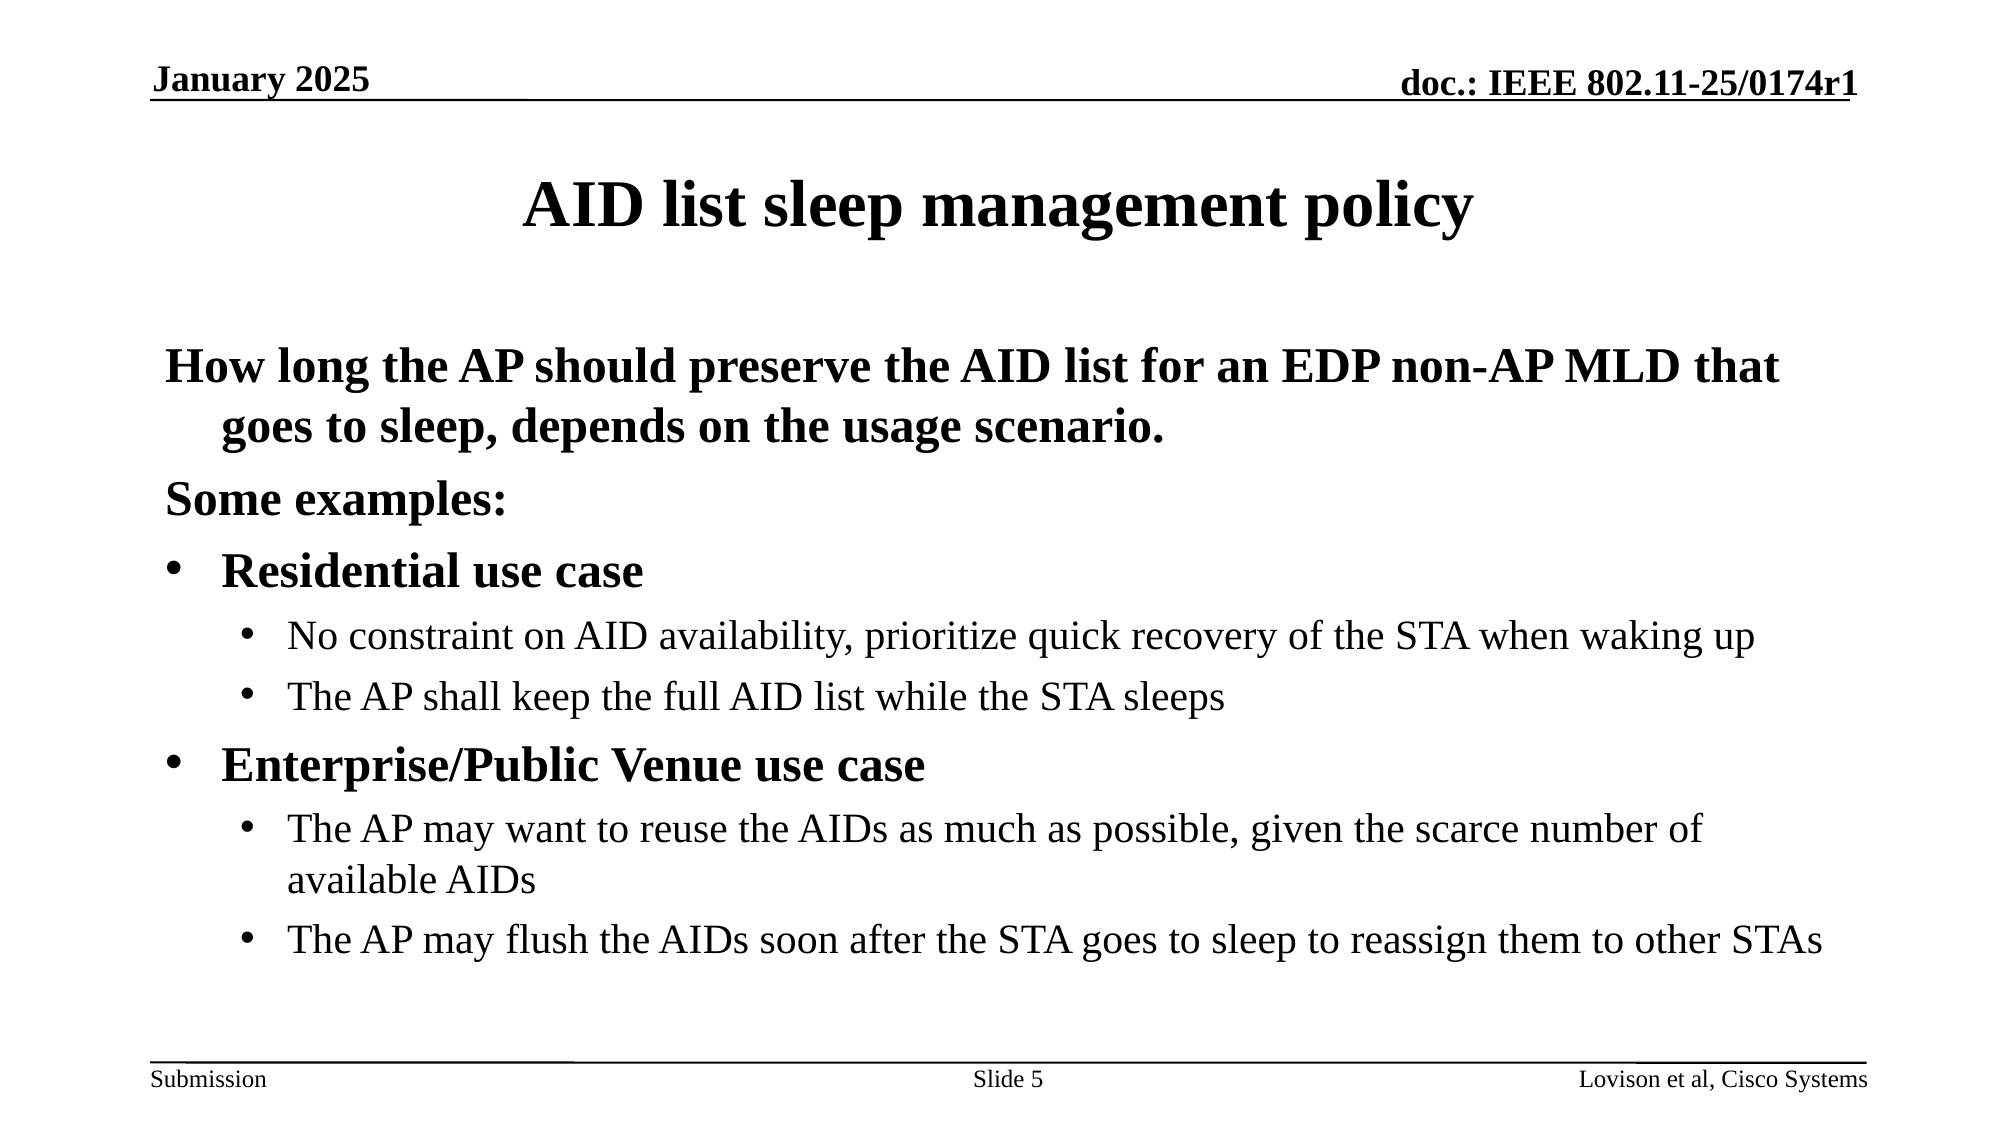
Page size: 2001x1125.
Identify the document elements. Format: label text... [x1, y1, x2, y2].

list How long the AP should preserve the AID list for an EDP non-AP MLD that goes to sleep, depends on the usage scenario. Some examples: Residential use case No constraint on AID availability, prioritize quick recovery of the STA when waking up The AP shall keep the full AID list while the STA sleeps Enterprise/Public Venue use case The AP may want to reuse the AIDs as much as possible, given the scarce number of available AIDs The AP may flush the AIDs soon after the STA goes to sleep to reassign them to other STAs [149, 324, 1850, 1000]
slide_number Slide 5 [950, 1061, 1067, 1123]
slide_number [152, 54, 563, 100]
footer Lovison et al, Cisco Systems [1171, 1061, 1869, 1093]
title AID list sleep management policy [149, 112, 1850, 288]
